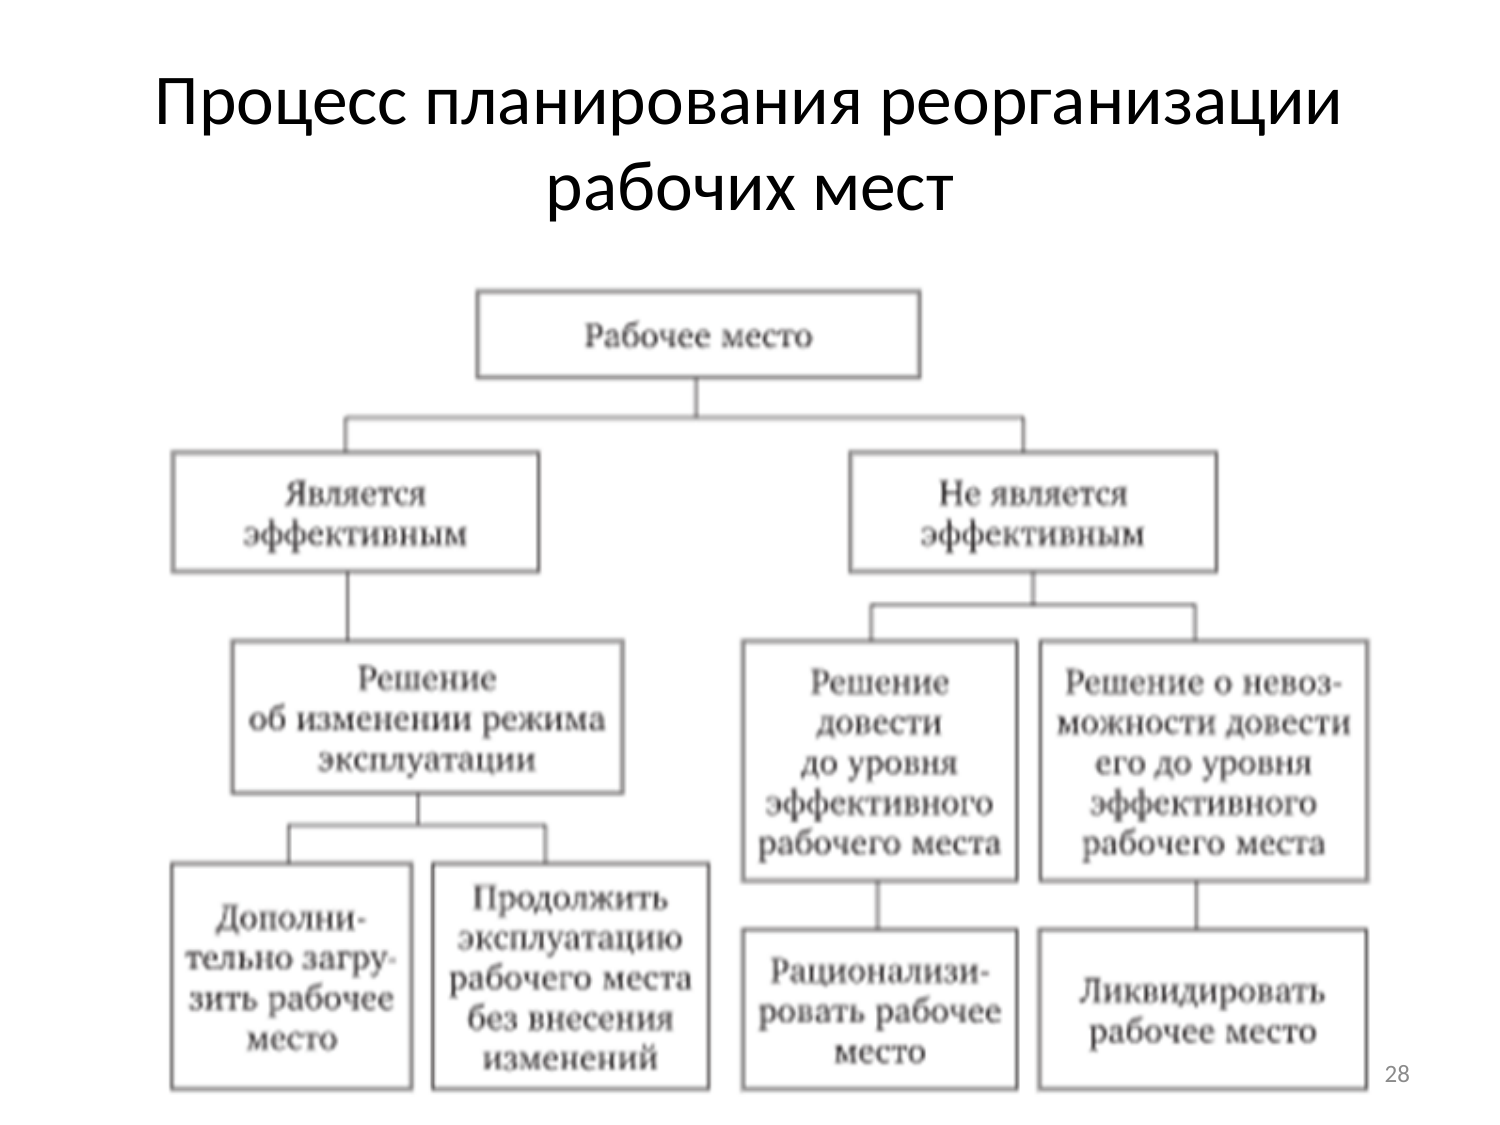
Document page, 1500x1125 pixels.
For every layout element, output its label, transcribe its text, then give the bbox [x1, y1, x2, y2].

title Процесс планирования реорганизации рабочих мест [75, 45, 1425, 233]
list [147, 266, 1384, 1107]
slide_number 28 [1388, 1042, 1425, 1103]
